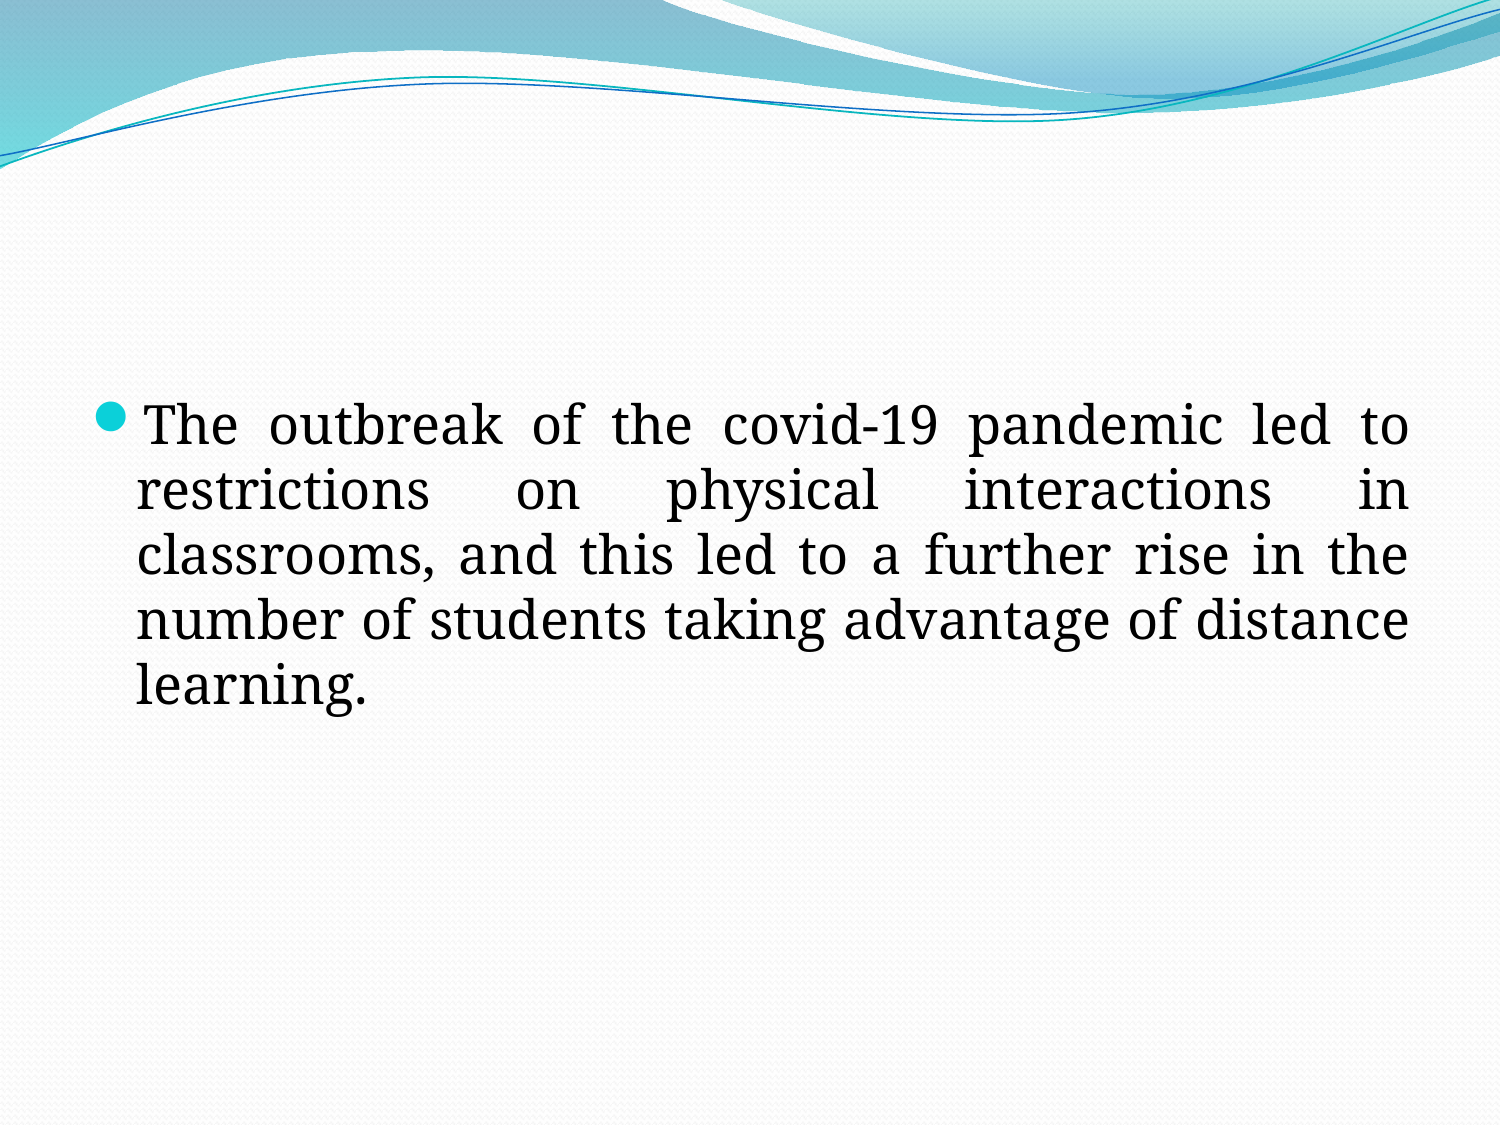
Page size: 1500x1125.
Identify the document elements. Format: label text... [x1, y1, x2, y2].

list The outbreak of the covid-19 pandemic led to restrictions on physical interactions in classrooms, and this led to a further rise in the number of students taking advantage of distance learning. [76, 231, 1427, 952]
